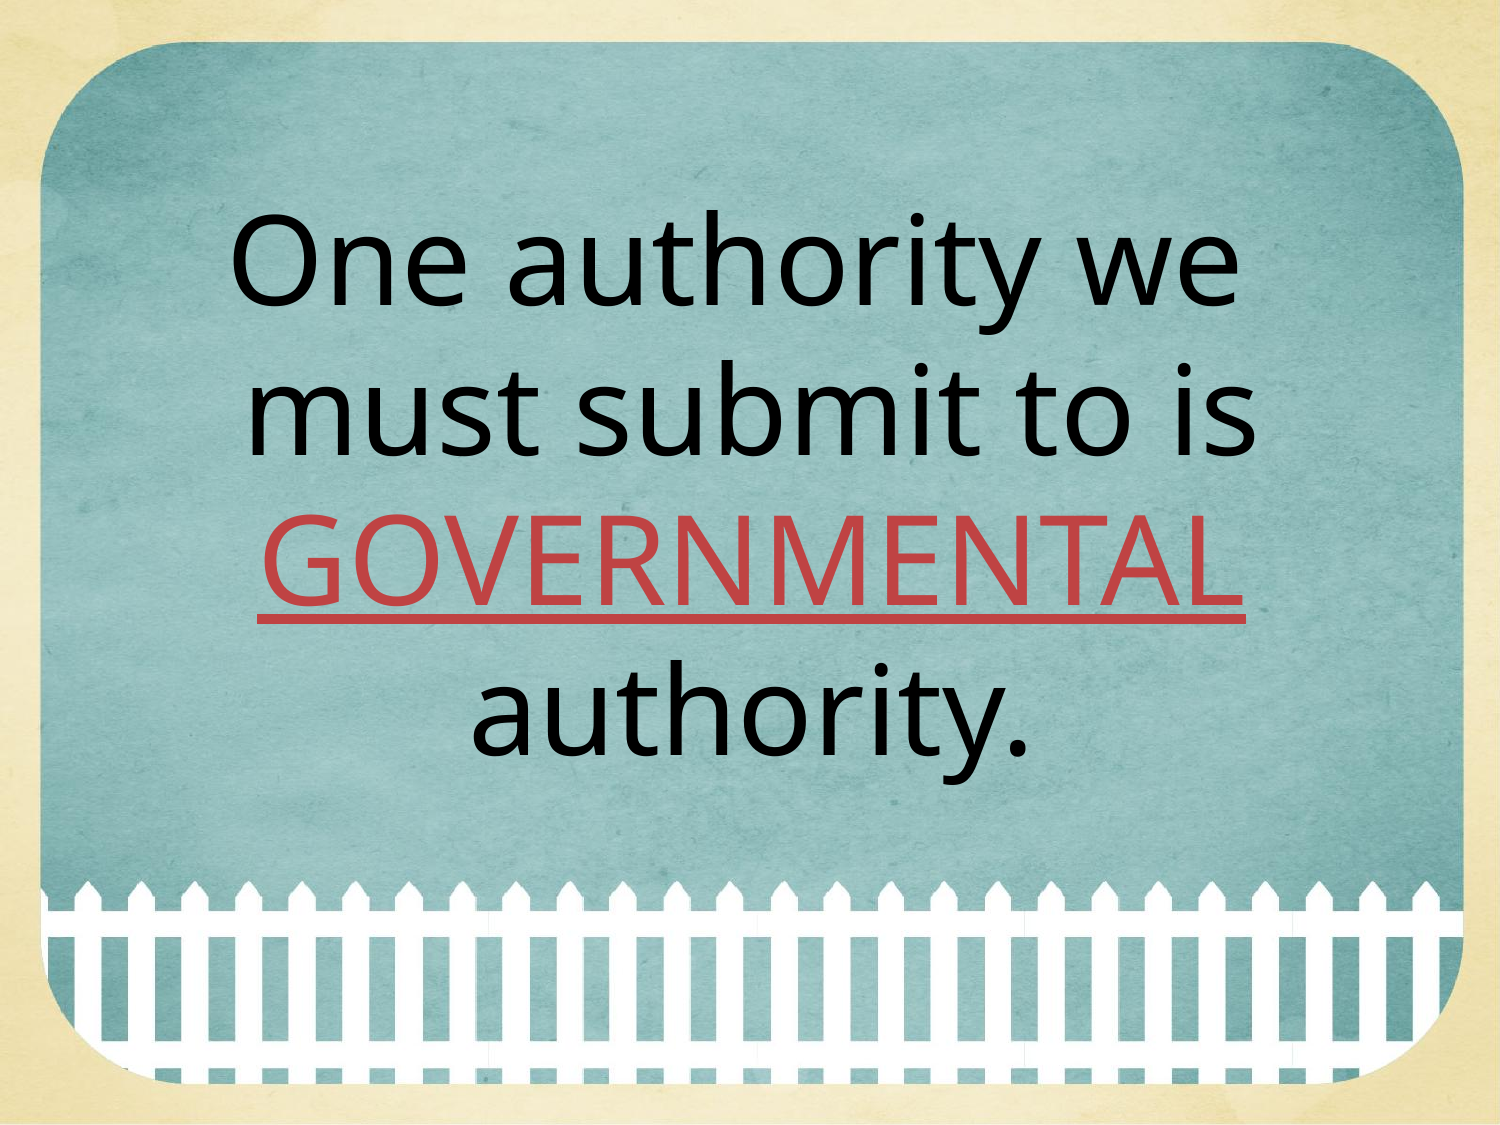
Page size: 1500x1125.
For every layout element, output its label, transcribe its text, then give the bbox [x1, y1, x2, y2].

picture [0, 0, 1500, 1125]
text_box One authority we must submit to is GOVERNMENTAL authority. [102, 172, 1401, 788]
